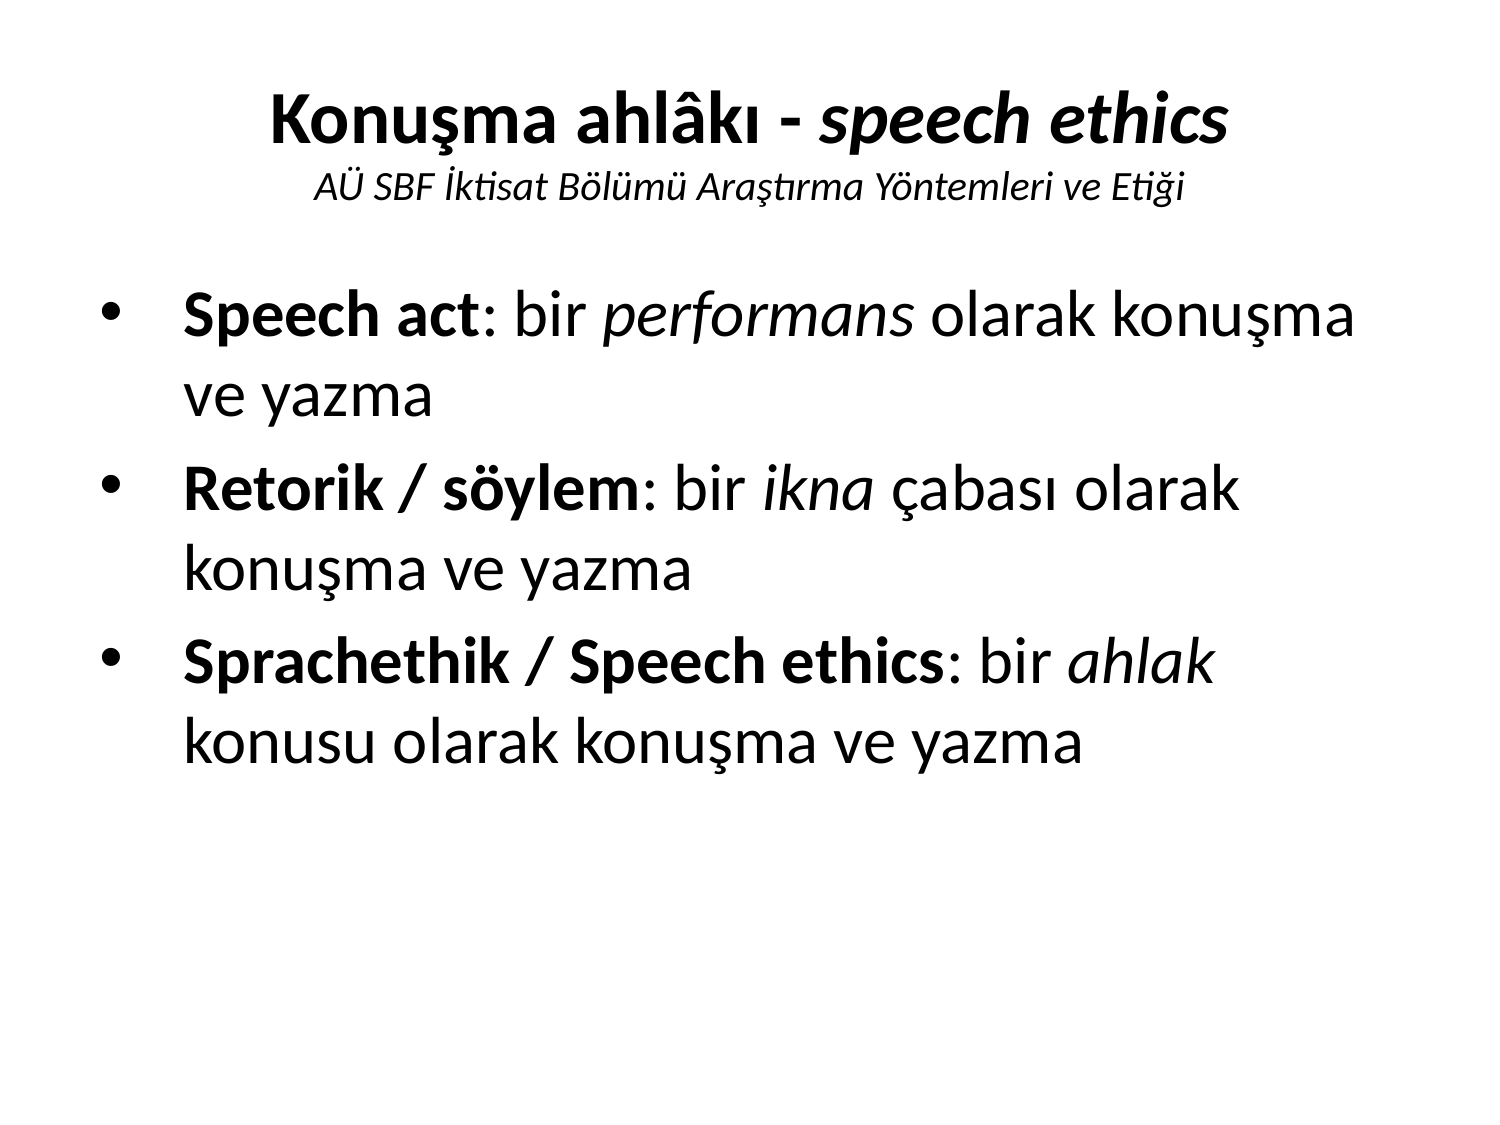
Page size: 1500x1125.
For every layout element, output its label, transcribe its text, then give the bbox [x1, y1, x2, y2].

list Speech act: bir performans olarak konuşma ve yazma Retorik / söylem: bir ikna çabası olarak konuşma ve yazma Sprachethik / Speech ethics: bir ahlak konusu olarak konuşma ve yazma [75, 262, 1425, 1005]
title Konuşma ahlâkı - speech ethics AÜ SBF İktisat Bölümü Araştırma Yöntemleri ve Etiği [75, 45, 1425, 233]
